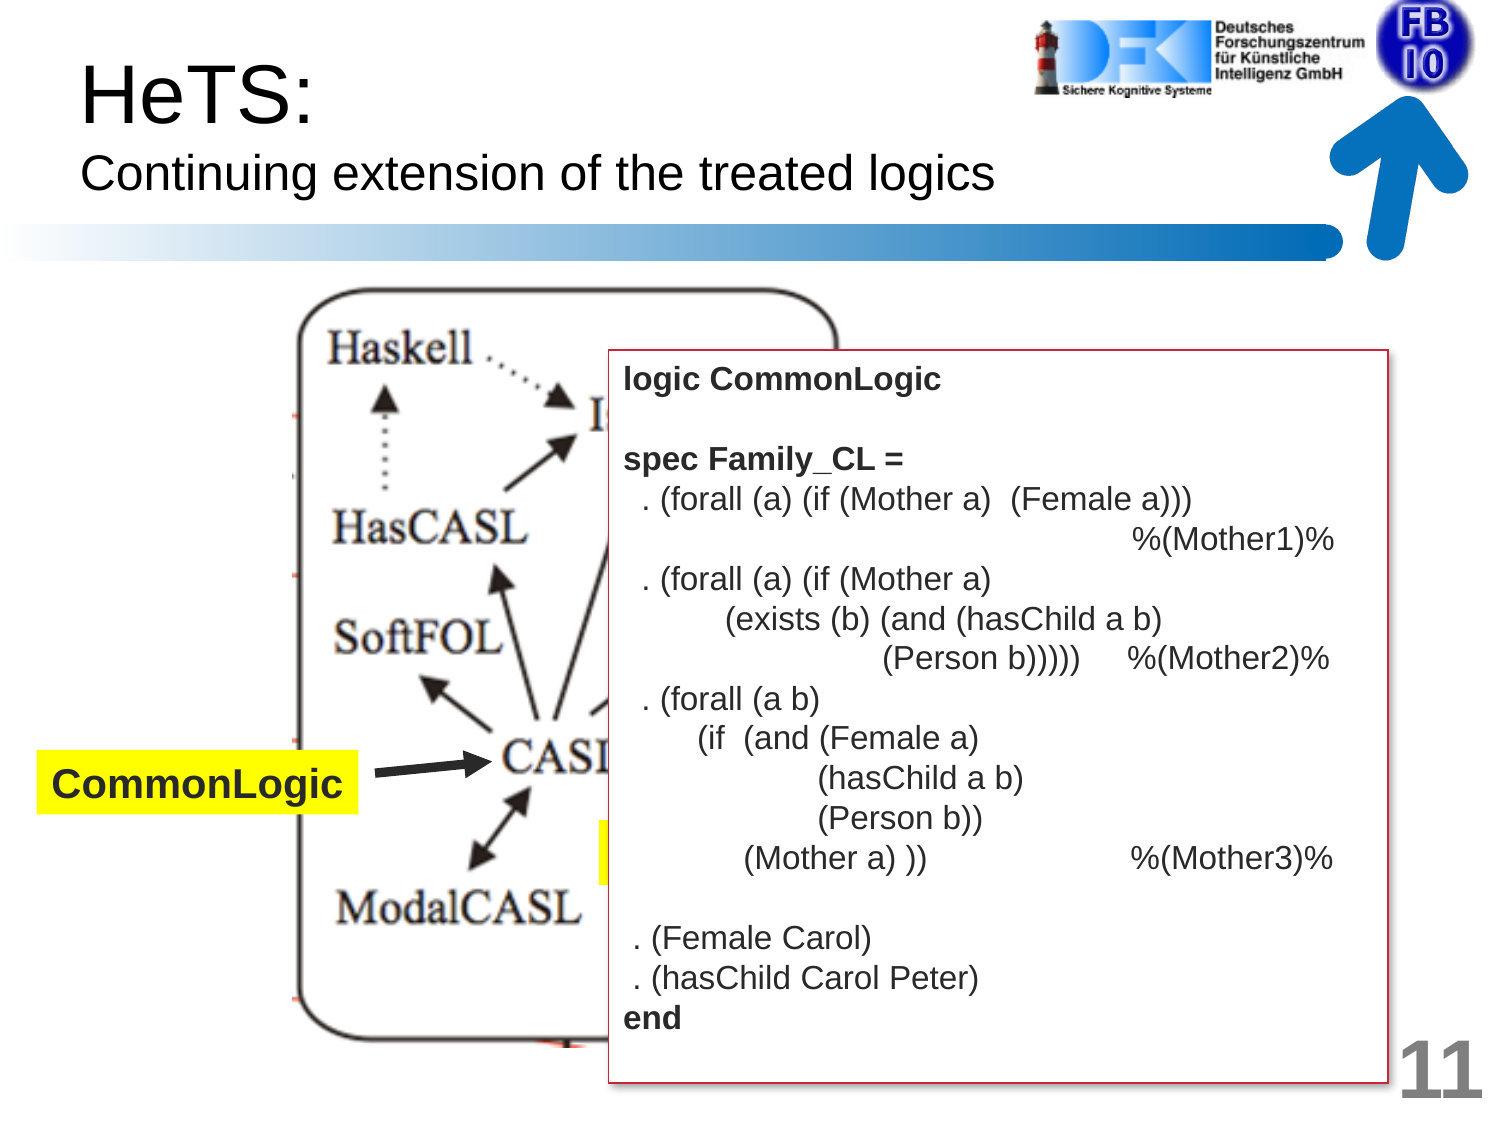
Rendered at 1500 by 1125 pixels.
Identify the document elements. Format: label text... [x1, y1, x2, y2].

text_box CommonLogic [36, 749, 287, 815]
picture [1033, 0, 1500, 269]
text_box logic CommonLogic spec Family_CL = . (forall (a) (if (Mother a) (Female a))) %(Mother1)% . (forall (a) (if (Mother a) (exists (b) (and (hasChild a b) (Person b))))) %(Mother2)% . (forall (a b) (if (and (Female a) (hasChild a b) (Person b)) (Mother a) )) %(Mother3)% . (Female Carol) . (hasChild Carol Peter) end [608, 349, 1388, 1084]
title HeTS: Continuing extension of the treated logics [64, 22, 1149, 209]
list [292, 280, 844, 1048]
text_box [374, 761, 493, 774]
slide_number 11 [1398, 1007, 1500, 1087]
